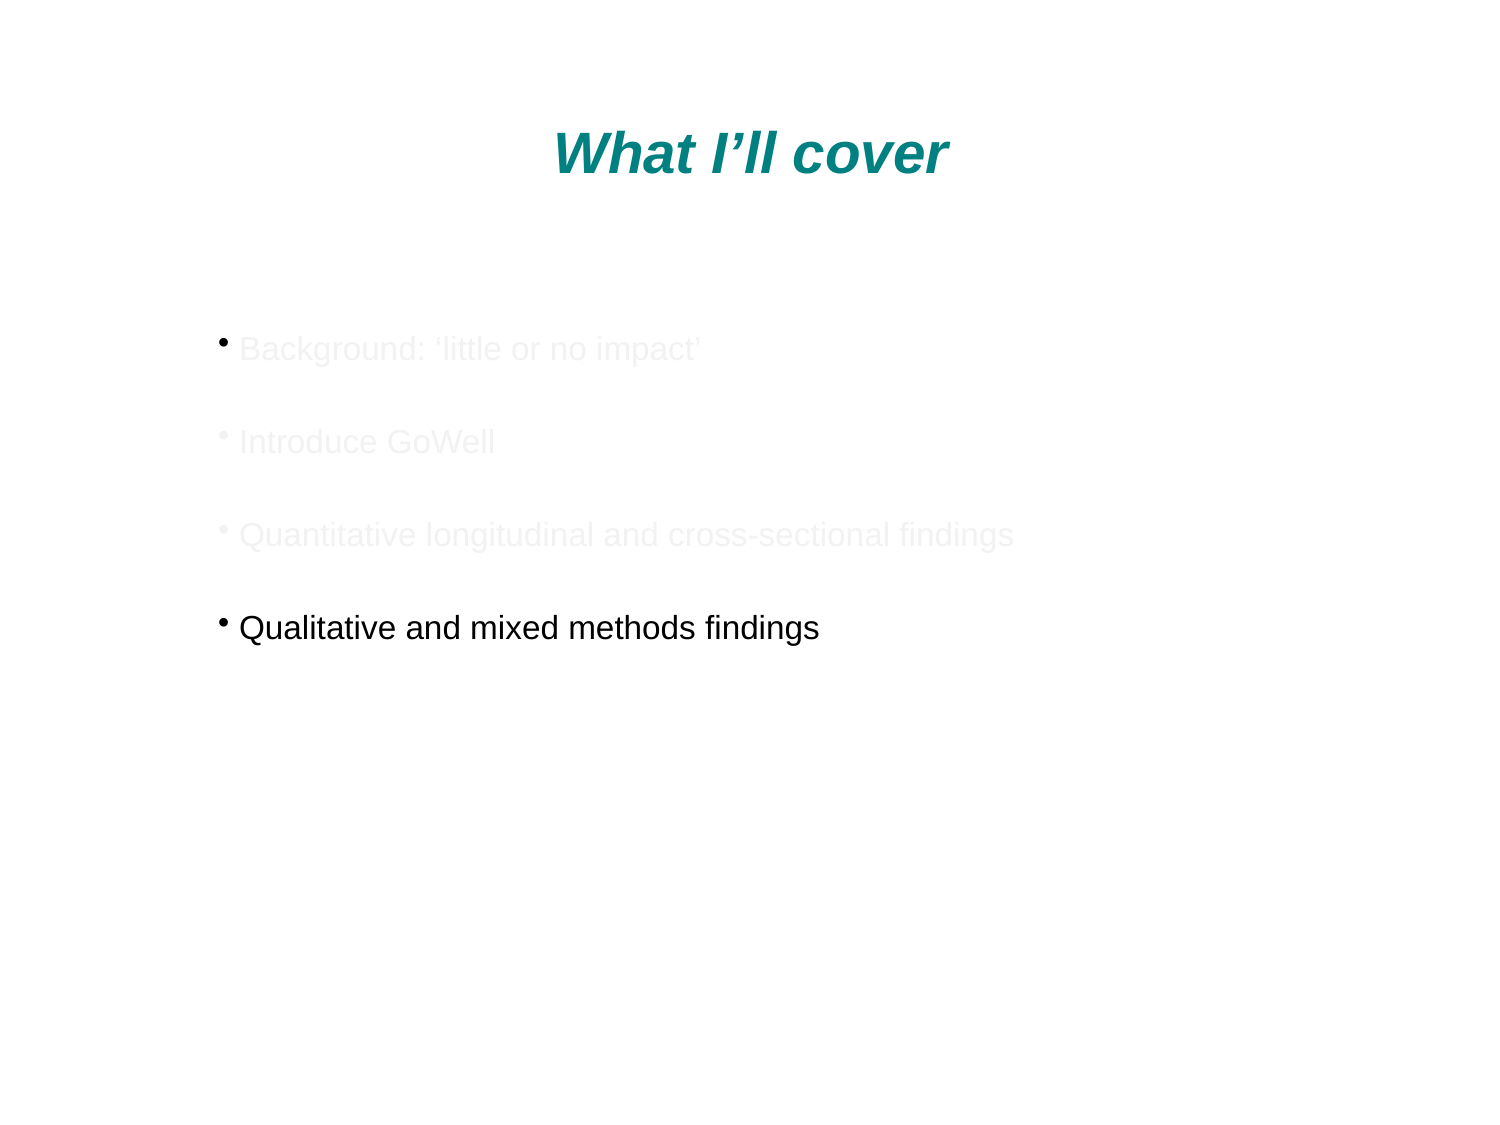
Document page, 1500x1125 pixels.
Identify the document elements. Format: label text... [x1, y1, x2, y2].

list Background: ‘little or no impact’ Introduce GoWell Quantitative longitudinal and cross-sectional findings Qualitative and mixed methods findings [200, 243, 1300, 1083]
title What I’ll cover [38, 45, 1464, 256]
